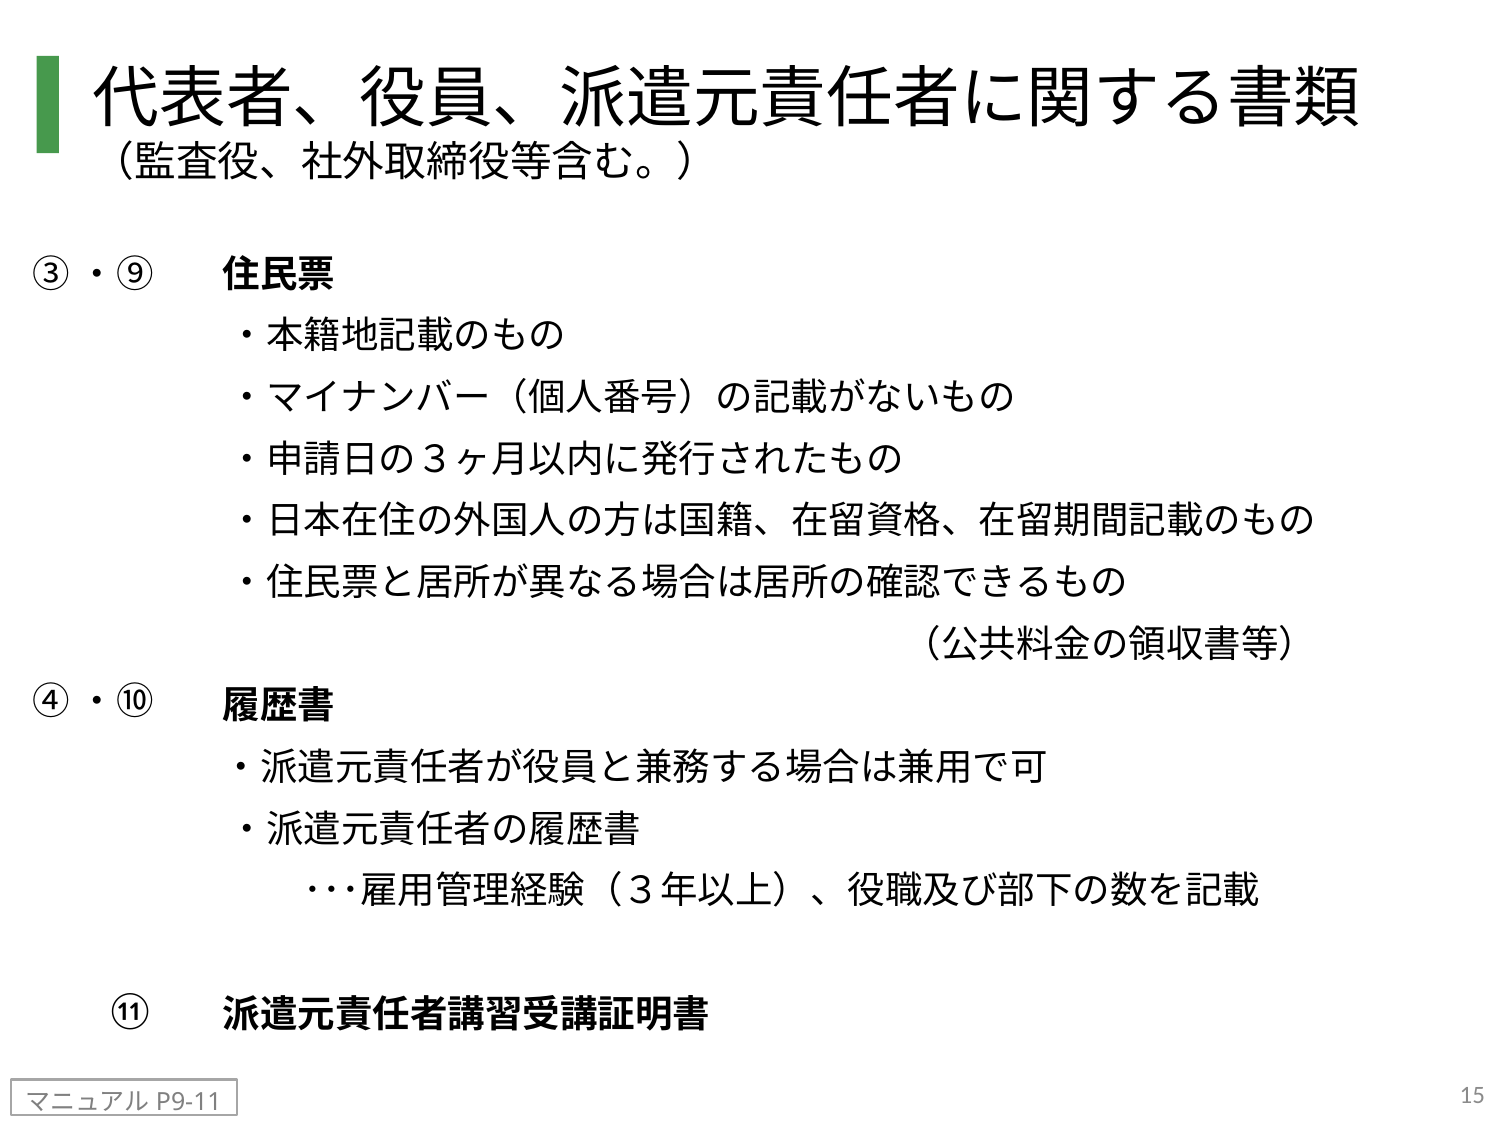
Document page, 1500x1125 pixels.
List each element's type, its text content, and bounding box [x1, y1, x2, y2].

title 代表者、役員、派遣元責任者に関する書類（監査役、社外取締役等含む。） [77, 12, 1457, 229]
text_box [35, 54, 61, 155]
text_box ④・⑩ [17, 678, 282, 730]
text_box 住民票 ・本籍地記載のもの ・マイナンバー（個人番号）の記載がないもの ・申請日の３ヶ月以内に発行されたもの ・日本在住の外国人の方は国籍、在留資格、在留期間記載のもの ・住民票と居所が異なる場合は居所の確認できるもの （公共料金の領収書等） 履歴書 ・派遣元責任者が役員と兼務する場合は兼用で可 ・派遣元責任者の履歴書 ･･･雇用管理経験（３年以上）、役職及び部下の数を記載 派遣元責任者講習受講証明書 [170, 242, 1457, 979]
text_box ⑪ [90, 987, 283, 1039]
slide_number 15 [1149, 1063, 1500, 1124]
text_box マニュアルP9-11 [9, 1077, 239, 1117]
text_box ③・⑨ [17, 251, 282, 302]
